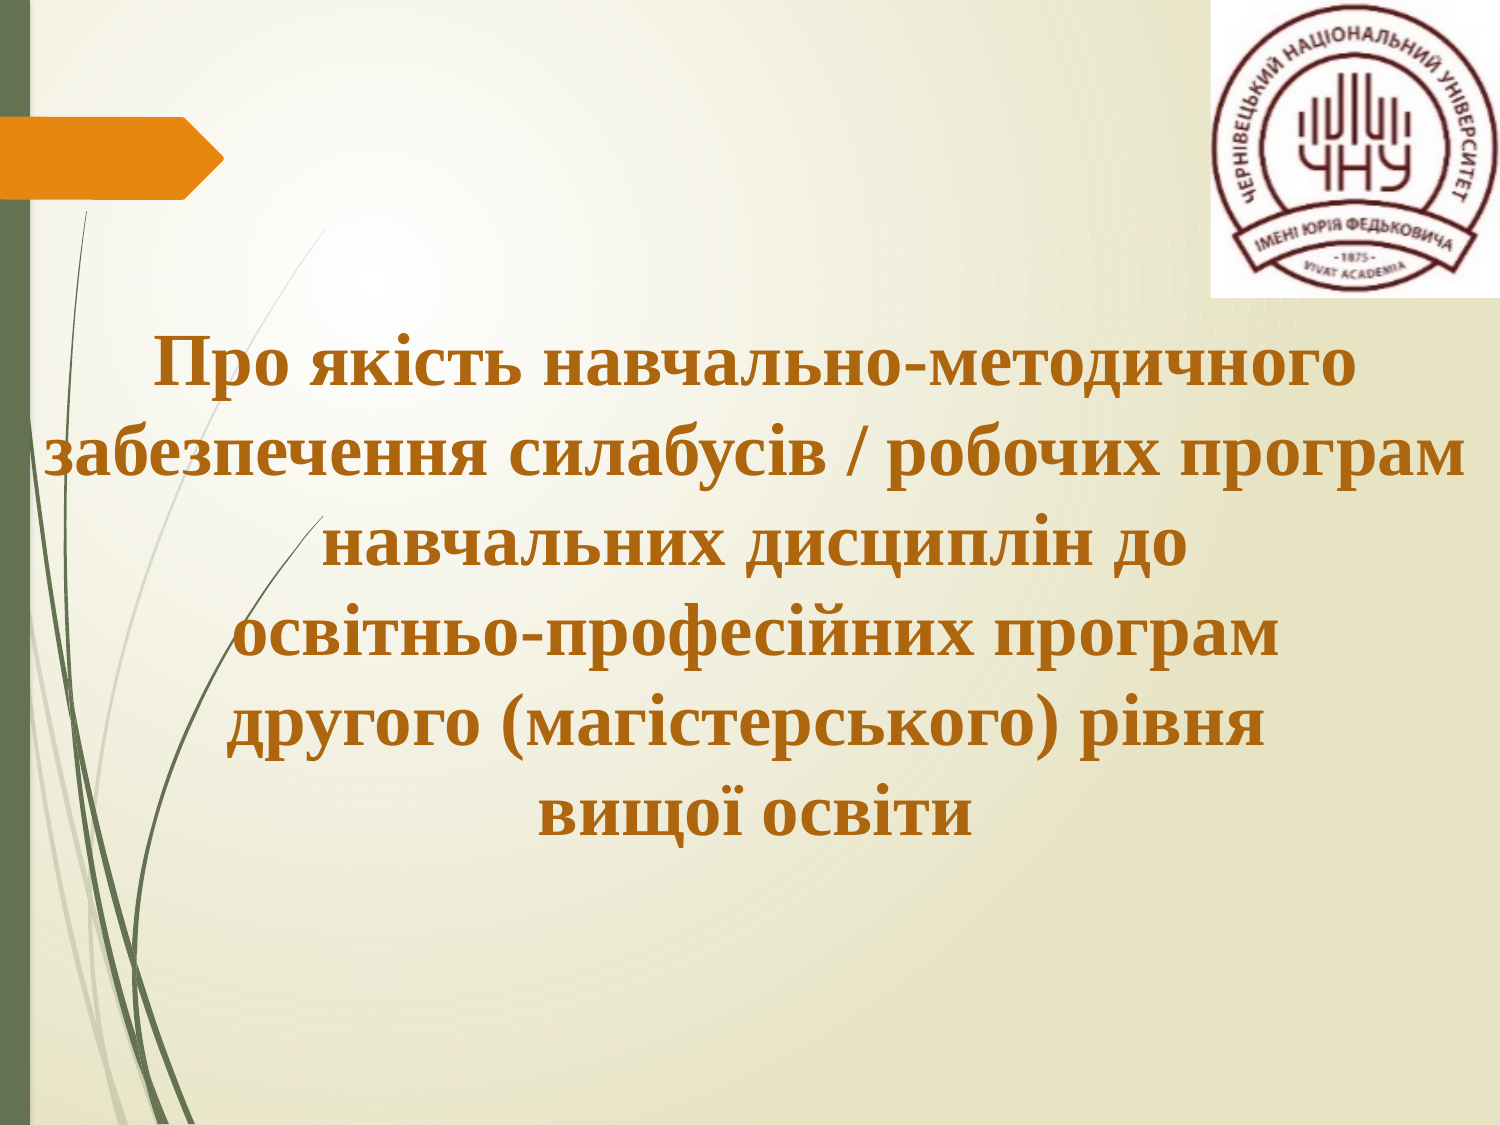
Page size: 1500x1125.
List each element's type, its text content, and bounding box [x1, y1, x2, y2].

title Про якість навчально-методичного забезпечення силабусів / робочих програм навчальних дисциплін до освітньо-професійних програм другого (магістерського) рівня вищої освіти [29, 302, 1483, 965]
picture [1210, 0, 1500, 298]
